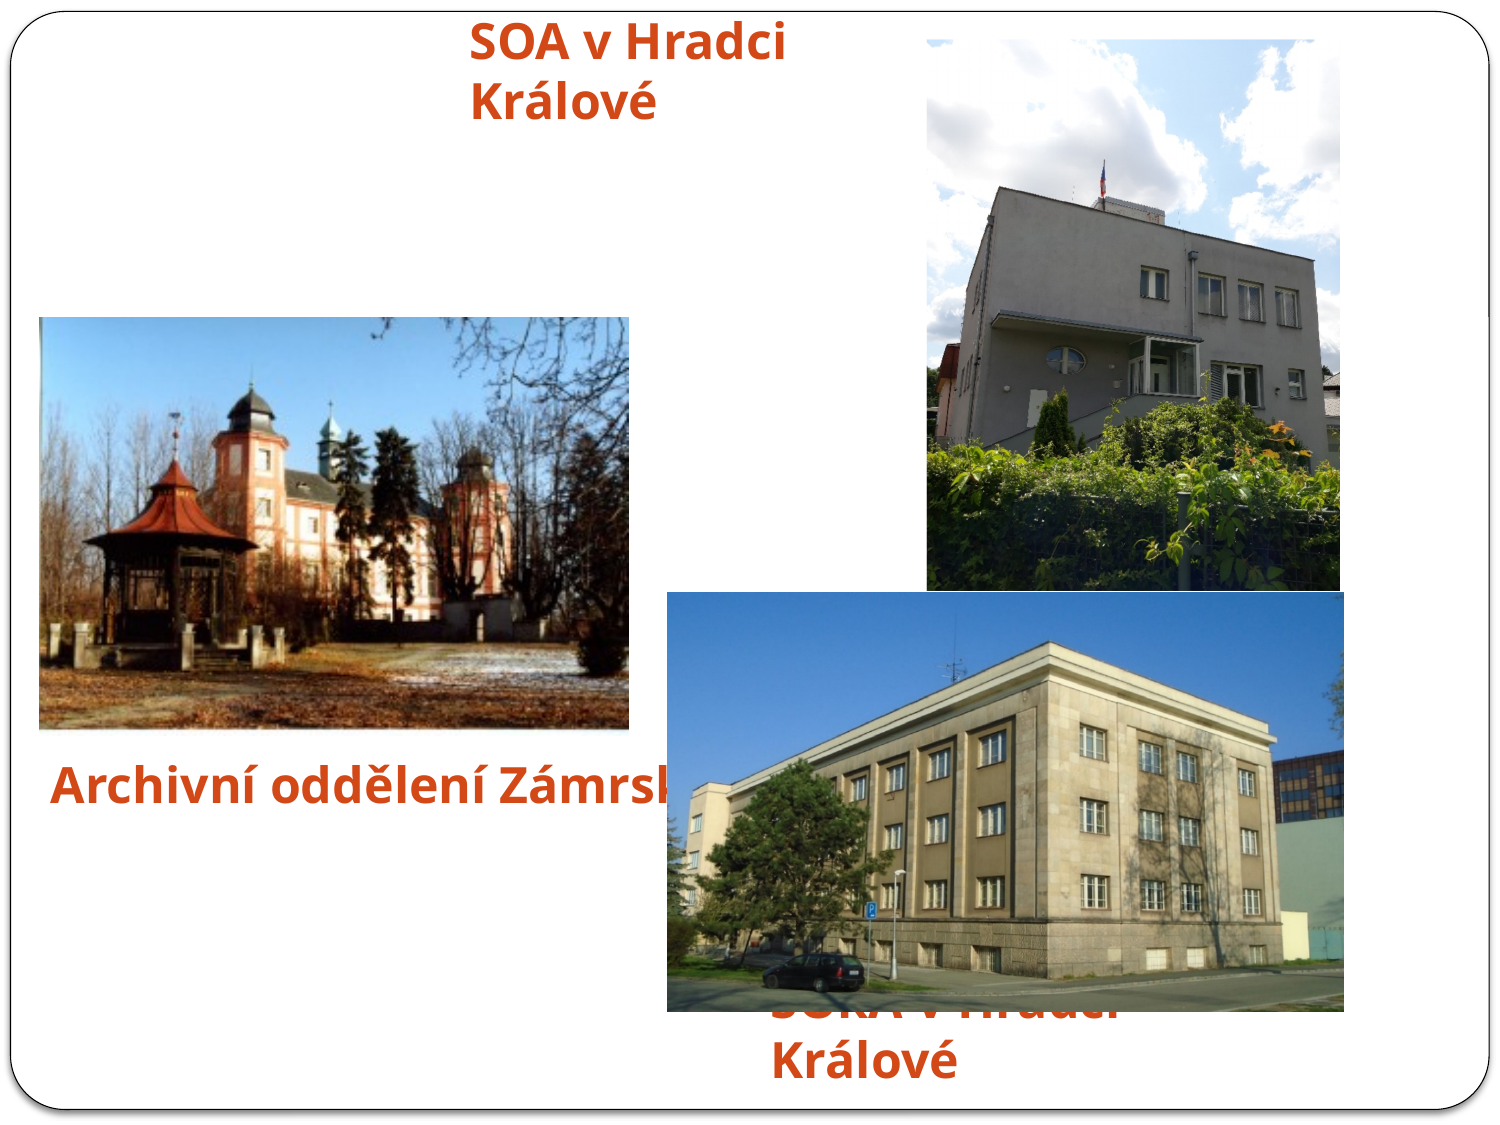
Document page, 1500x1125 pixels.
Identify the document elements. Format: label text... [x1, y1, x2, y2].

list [666, 592, 1344, 1012]
text_box SOA v Hradci Králové [454, 53, 926, 138]
picture [857, 40, 1409, 590]
list SOkA v Hradci Králové [755, 1021, 1289, 1097]
list Archivní oddělení Zámrsk [35, 737, 661, 822]
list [38, 317, 630, 737]
